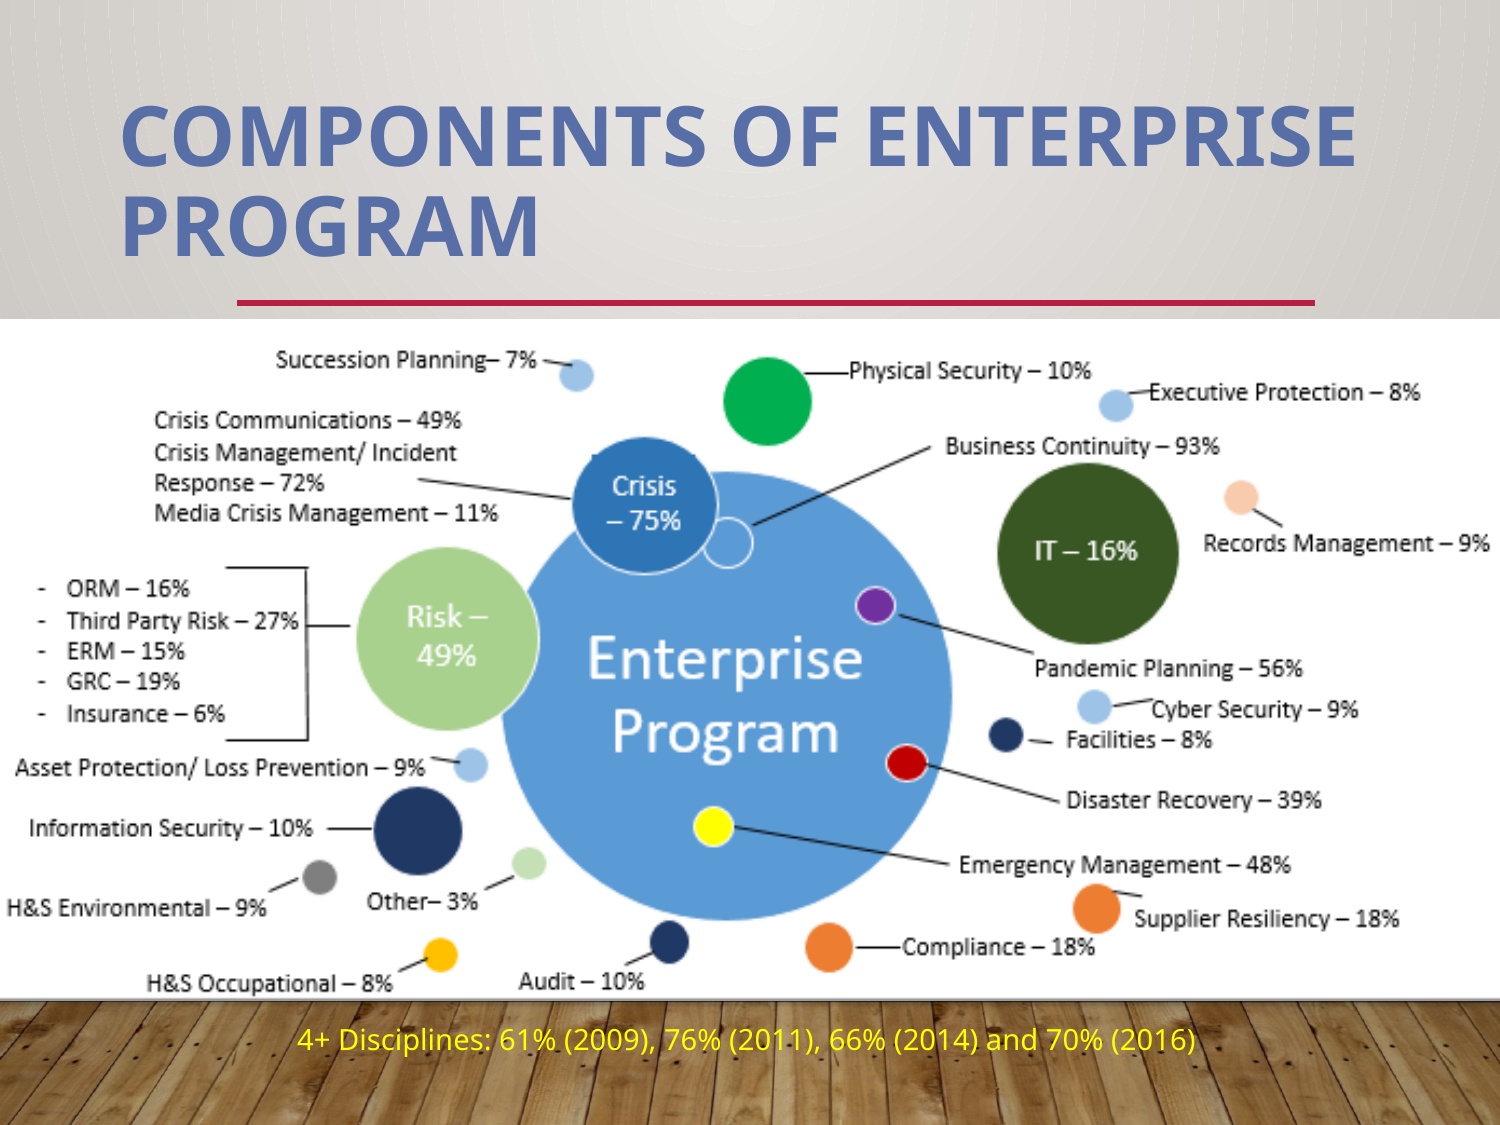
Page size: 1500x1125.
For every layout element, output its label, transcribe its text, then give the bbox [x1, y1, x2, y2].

title Components of Enterprise Program [103, 87, 1397, 305]
text_box 4+ Disciplines: 61% (2009), 76% (2011), 66% (2014) and 70% (2016) [9, 1013, 1484, 1064]
picture [0, 319, 1500, 1125]
